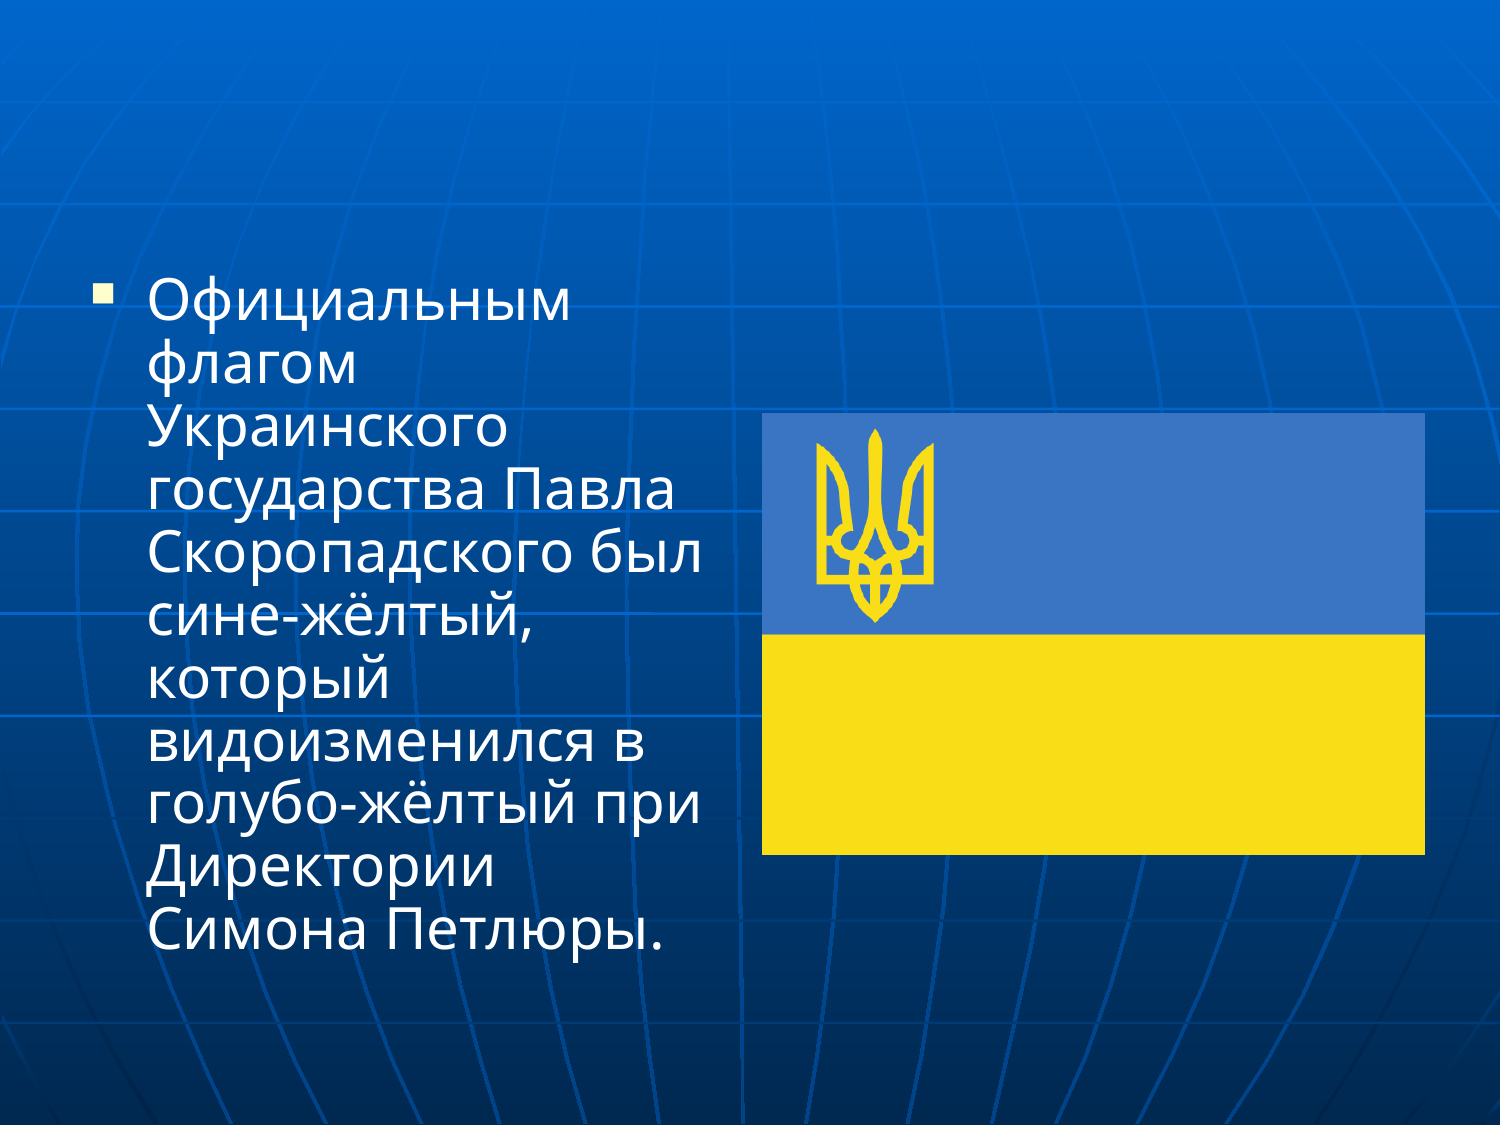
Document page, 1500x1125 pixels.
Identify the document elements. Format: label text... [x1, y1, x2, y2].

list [762, 412, 1426, 855]
list Официальным флагом Украинского государства Павла Скоропадского был сине-жёлтый, который видоизменился в голубо-жёлтый при Директории Симона Петлюры. [74, 262, 738, 1006]
